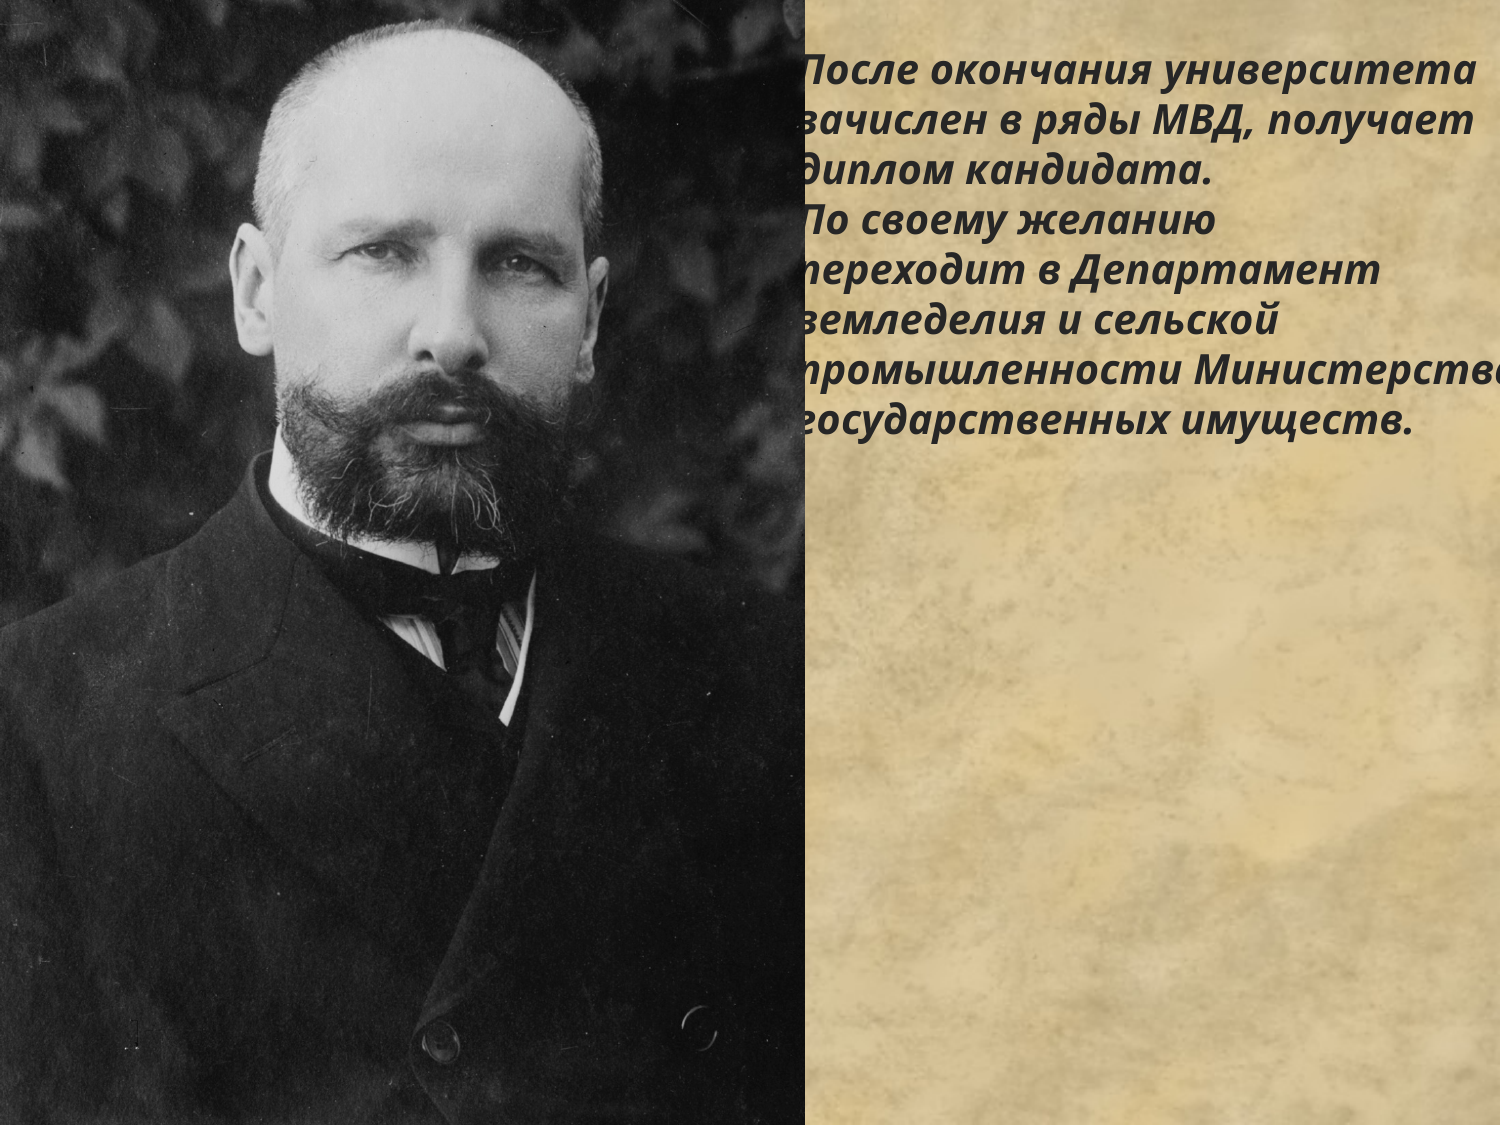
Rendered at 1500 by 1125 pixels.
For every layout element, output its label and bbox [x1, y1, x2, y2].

list [807, 0, 1500, 1125]
picture [0, 0, 805, 1125]
